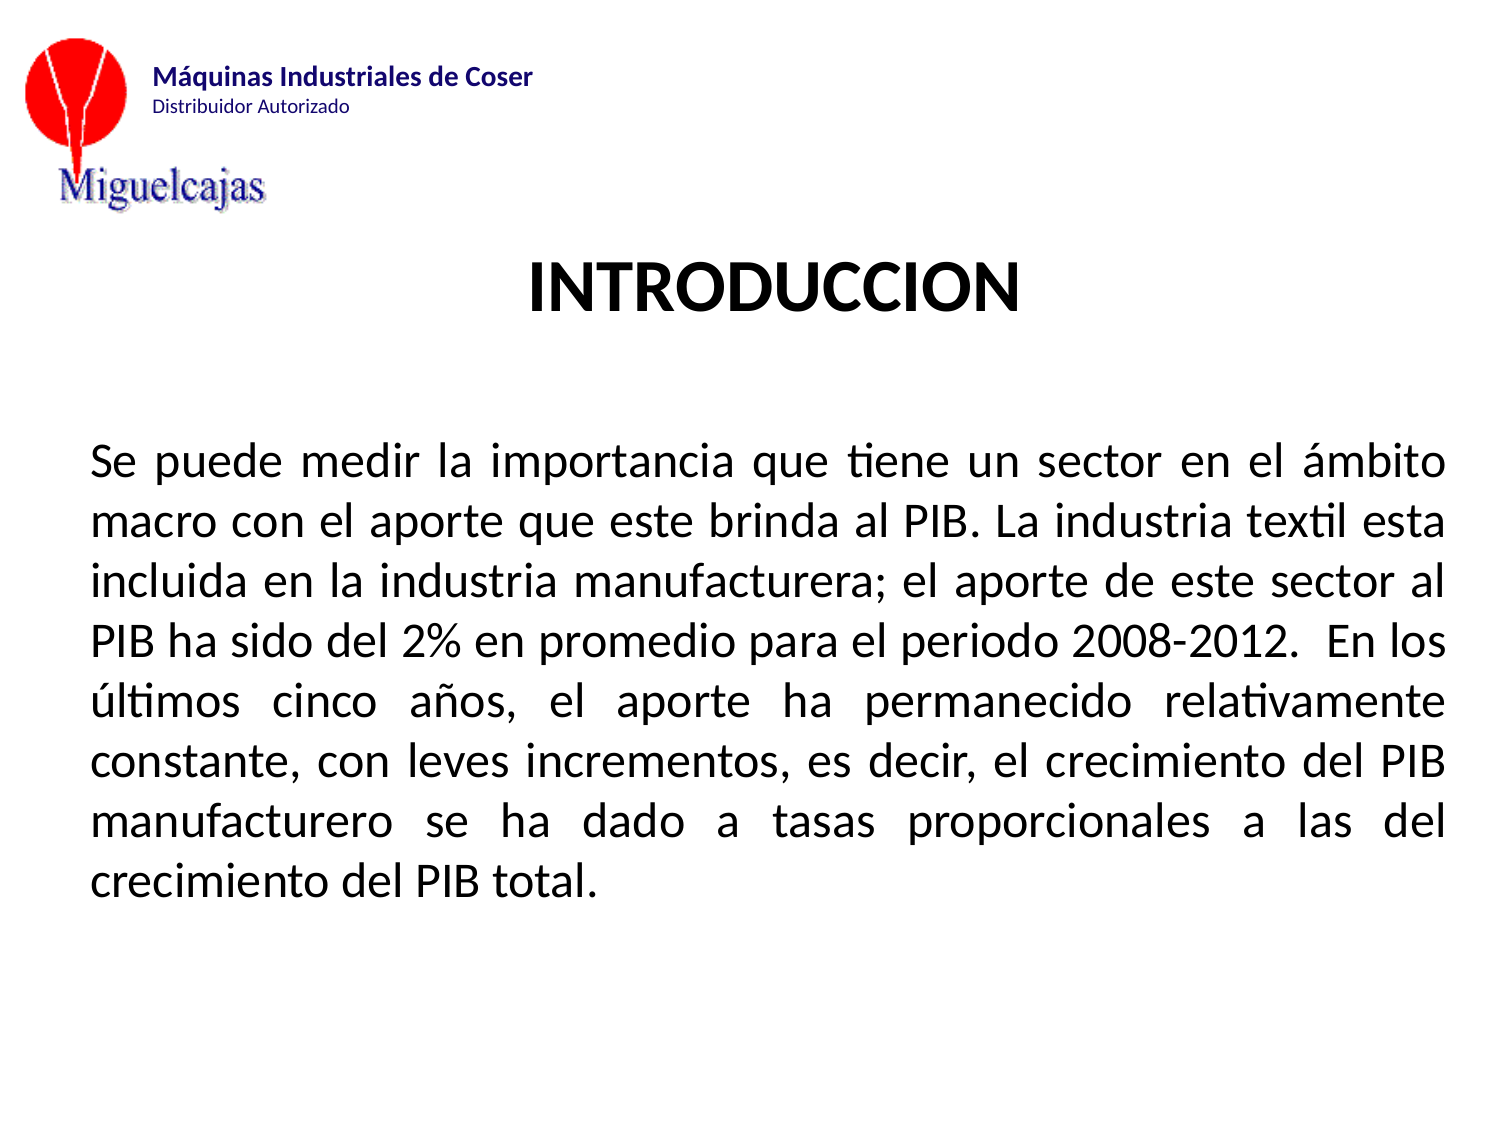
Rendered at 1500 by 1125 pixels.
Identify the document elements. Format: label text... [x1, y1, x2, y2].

picture [24, 37, 276, 217]
title INTRODUCCION [99, 187, 1450, 350]
list Se puede medir la importancia que tiene un sector en el ámbito macro con el aporte que este brinda al PIB. La industria textil esta incluida en la industria manufacturera; el aporte de este sector al PIB ha sido del 2% en promedio para el periodo 2008-2012. En los últimos cinco años, el aporte ha permanecido relativamente constante, con leves incrementos, es decir, el crecimiento del PIB manufacturero se ha dado a tasas proporcionales a las del crecimiento del PIB total. [75, 350, 1463, 1093]
text_box Máquinas Industriales de Coser Distribuidor Autorizado [279, 49, 563, 125]
